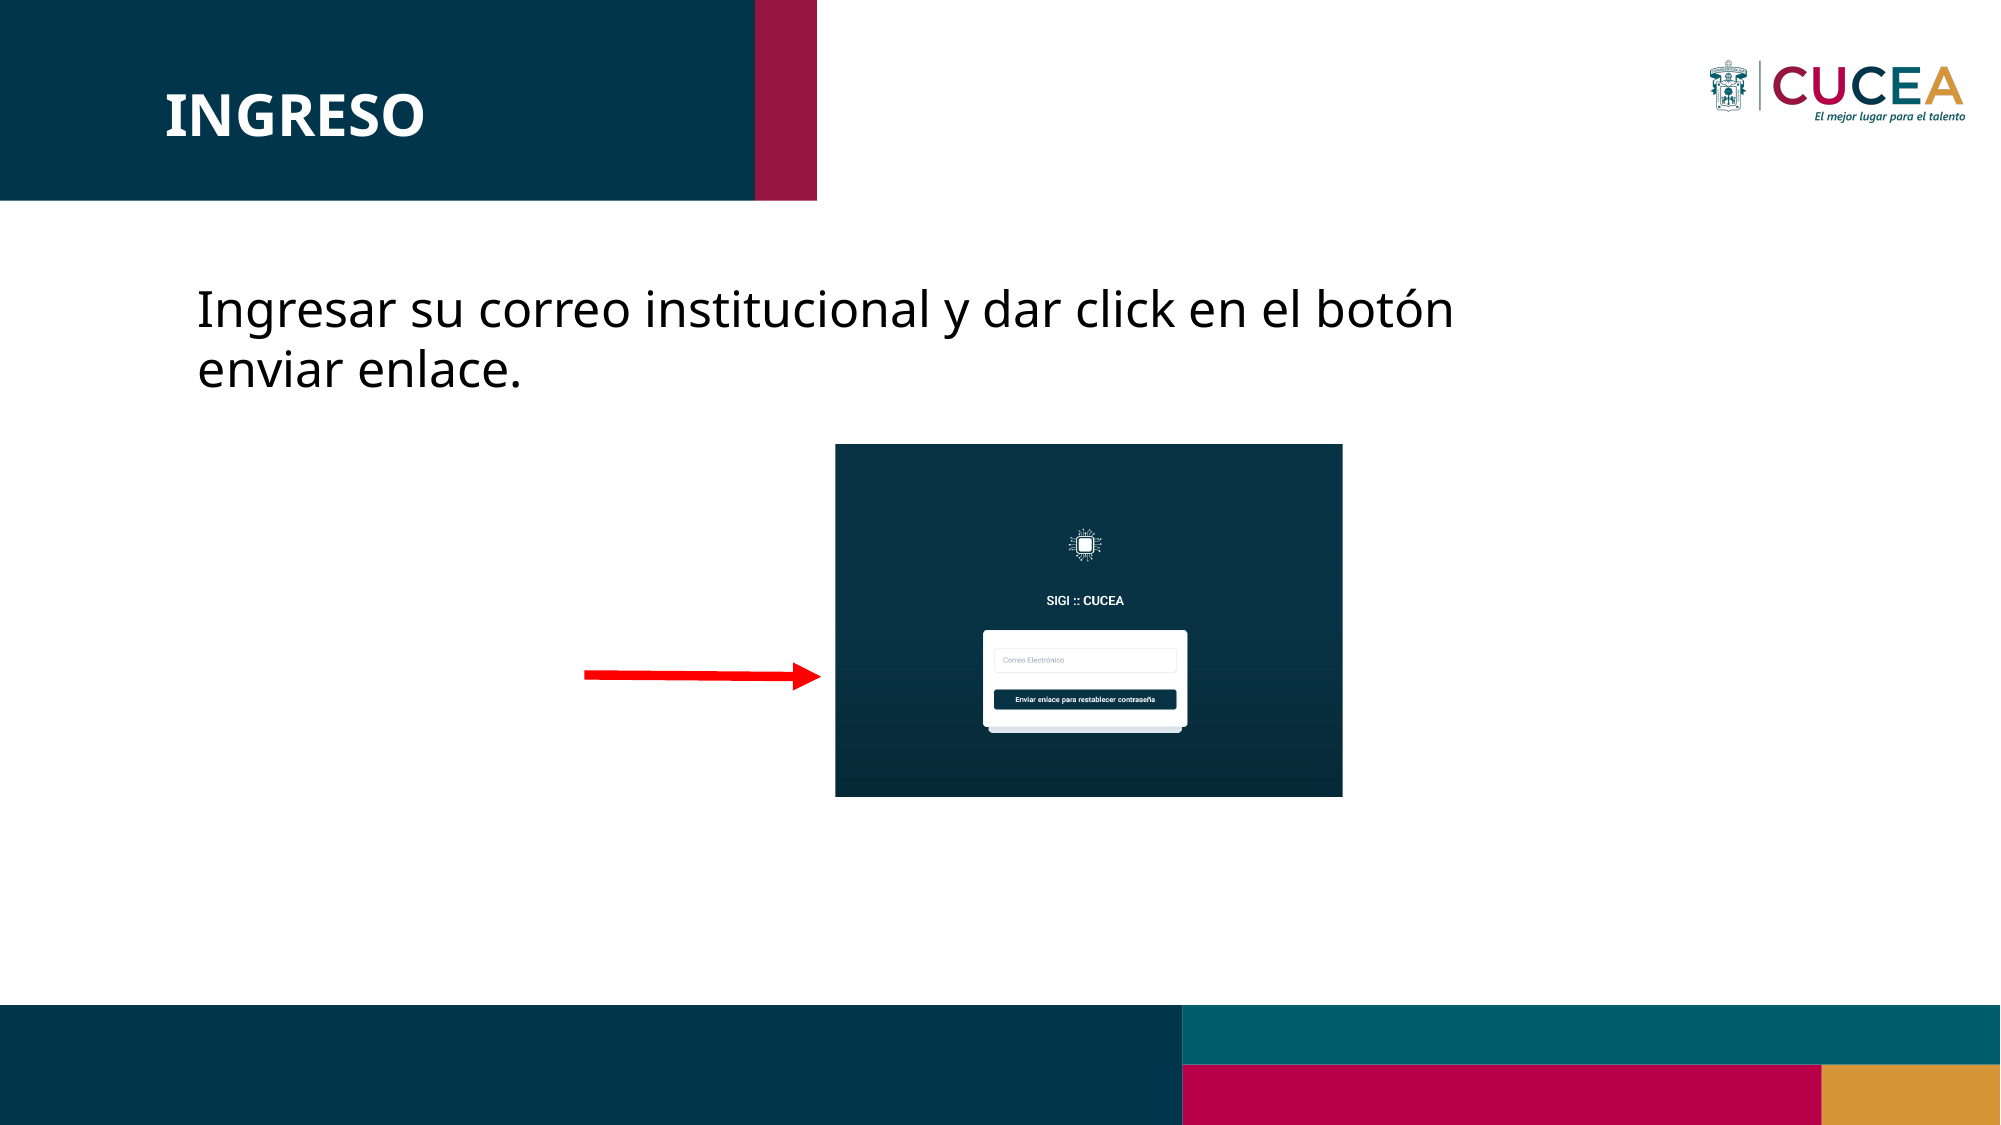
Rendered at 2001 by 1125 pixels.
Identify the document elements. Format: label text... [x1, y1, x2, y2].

text_box Ingresar su correo institucional y dar click en el botón enviar enlace. [182, 269, 1488, 465]
title INGRESO [0, 9, 755, 227]
picture [835, 444, 1343, 797]
picture [1710, 60, 1965, 123]
